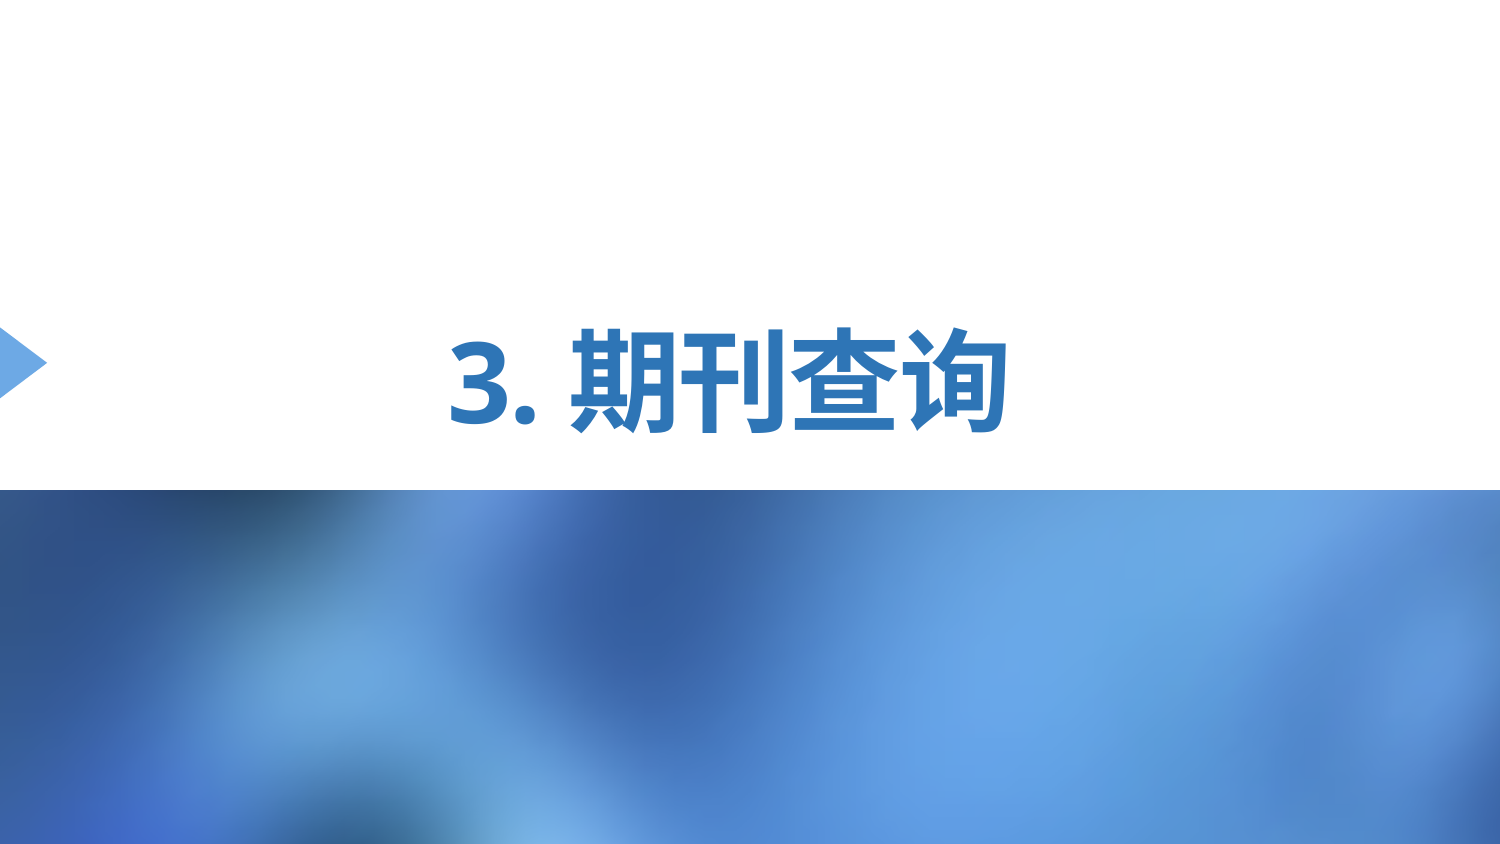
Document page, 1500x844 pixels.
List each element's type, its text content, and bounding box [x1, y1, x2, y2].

text_box 3.期刊查询 [432, 303, 1027, 454]
picture [0, 490, 1500, 844]
text_box [0, 326, 49, 400]
